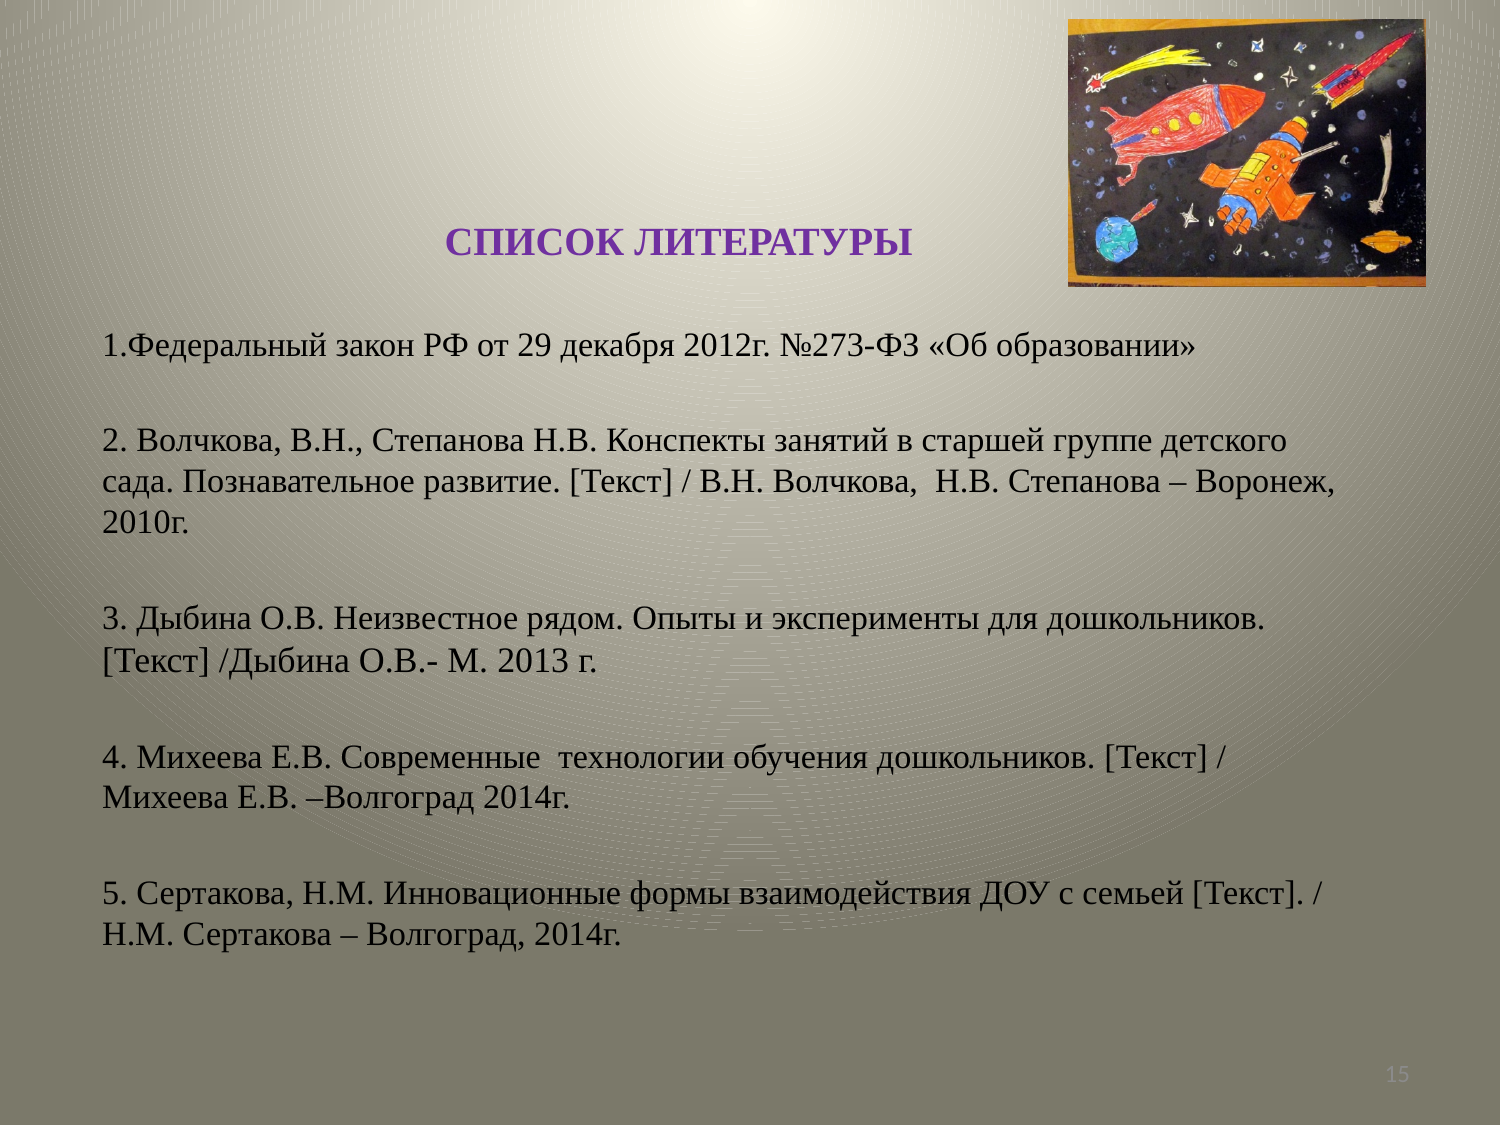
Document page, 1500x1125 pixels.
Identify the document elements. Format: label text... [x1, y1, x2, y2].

list 1.Федеральный закон РФ от 29 декабря 2012г. №273-ФЗ «Об образовании» 2. Волчкова, В.Н., Степанова Н.В. Конспекты занятий в старшей группе детского сада. Познавательное развитие. [Текст] / В.Н. Волчкова, Н.В. Степанова – Воронеж, 2010г. 3. Дыбина О.В. Неизвестное рядом. Опыты и эксперименты для дошкольников.[Текст] /Дыбина О.В.- М. 2013 г. 4. Михеева Е.В. Современные технологии обучения дошкольников. [Текст] / Михеева Е.В. –Волгоград 2014г. 5. Сертакова, Н.М. Инновационные формы взаимодействия ДОУ с семьей [Текст]. / Н.М. Сертакова – Волгоград, 2014г. [86, 314, 1362, 965]
slide_number 15 [1074, 1042, 1425, 1103]
picture [1068, 18, 1426, 287]
title СПИСОК ЛИТЕРАТУРЫ [41, 208, 1063, 272]
